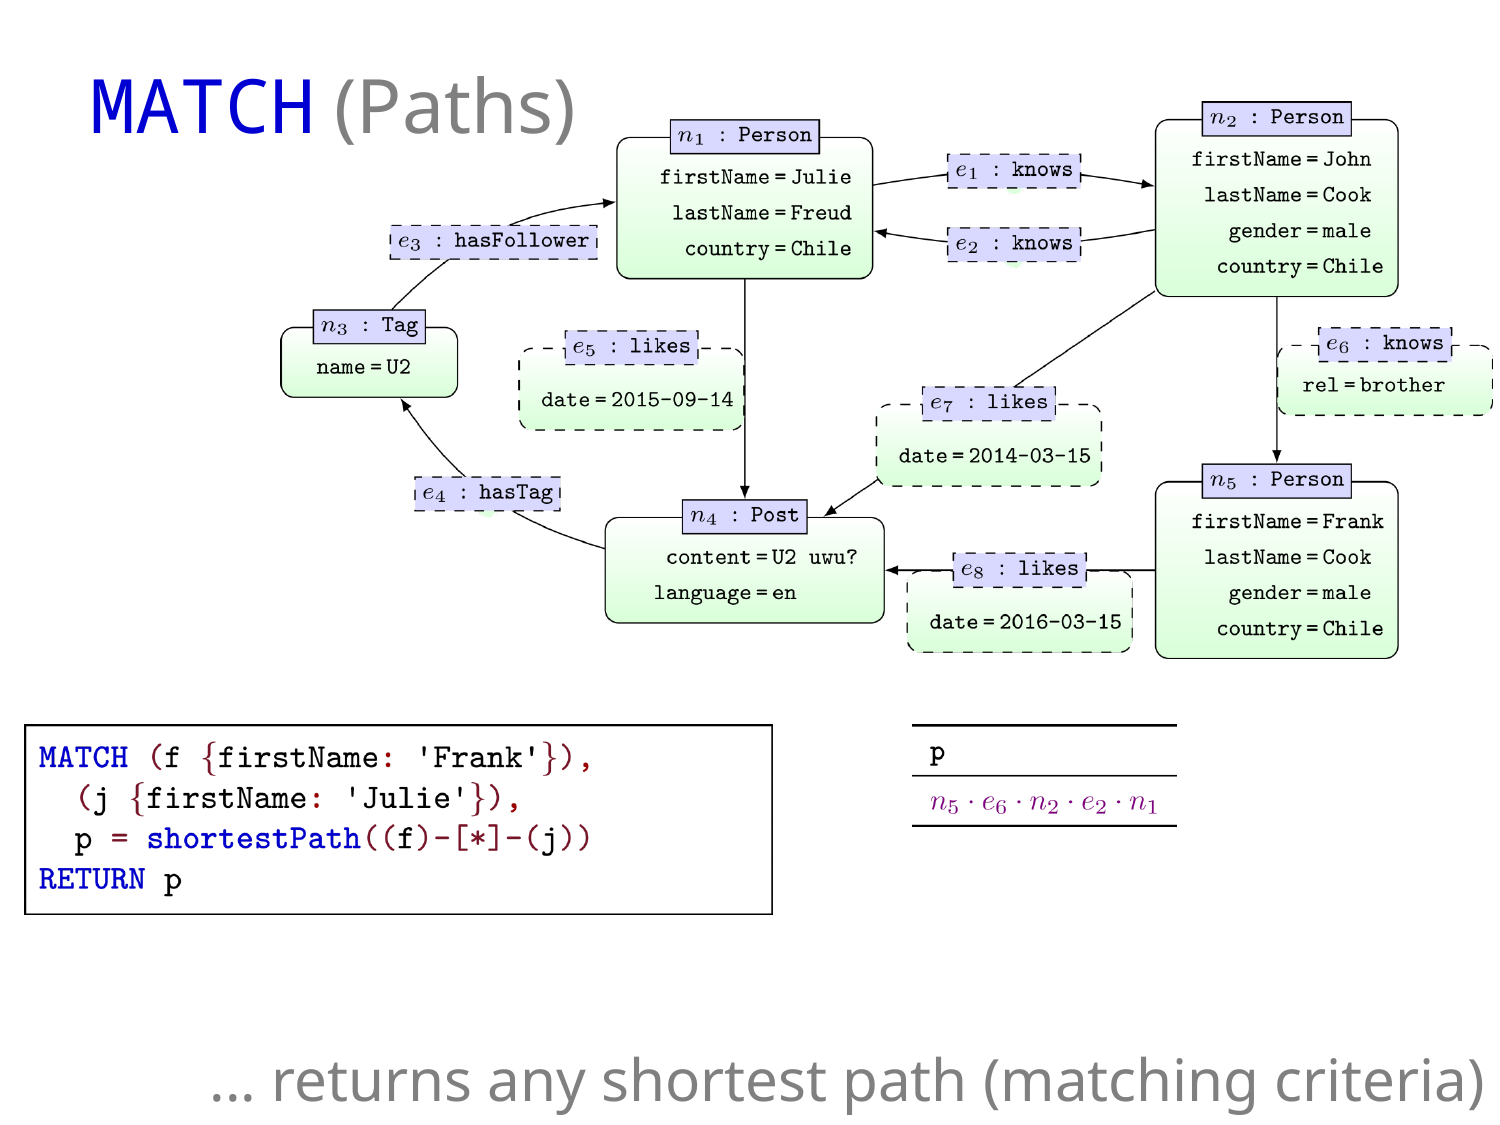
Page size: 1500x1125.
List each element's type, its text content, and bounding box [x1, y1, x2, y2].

picture [280, 101, 1494, 660]
picture [24, 724, 773, 915]
text_box [0, 696, 1493, 888]
text_box ... returns any shortest path (matching criteria) [0, 1031, 1500, 1125]
title MATCH (Paths) [75, 45, 1425, 163]
picture [912, 723, 1177, 827]
